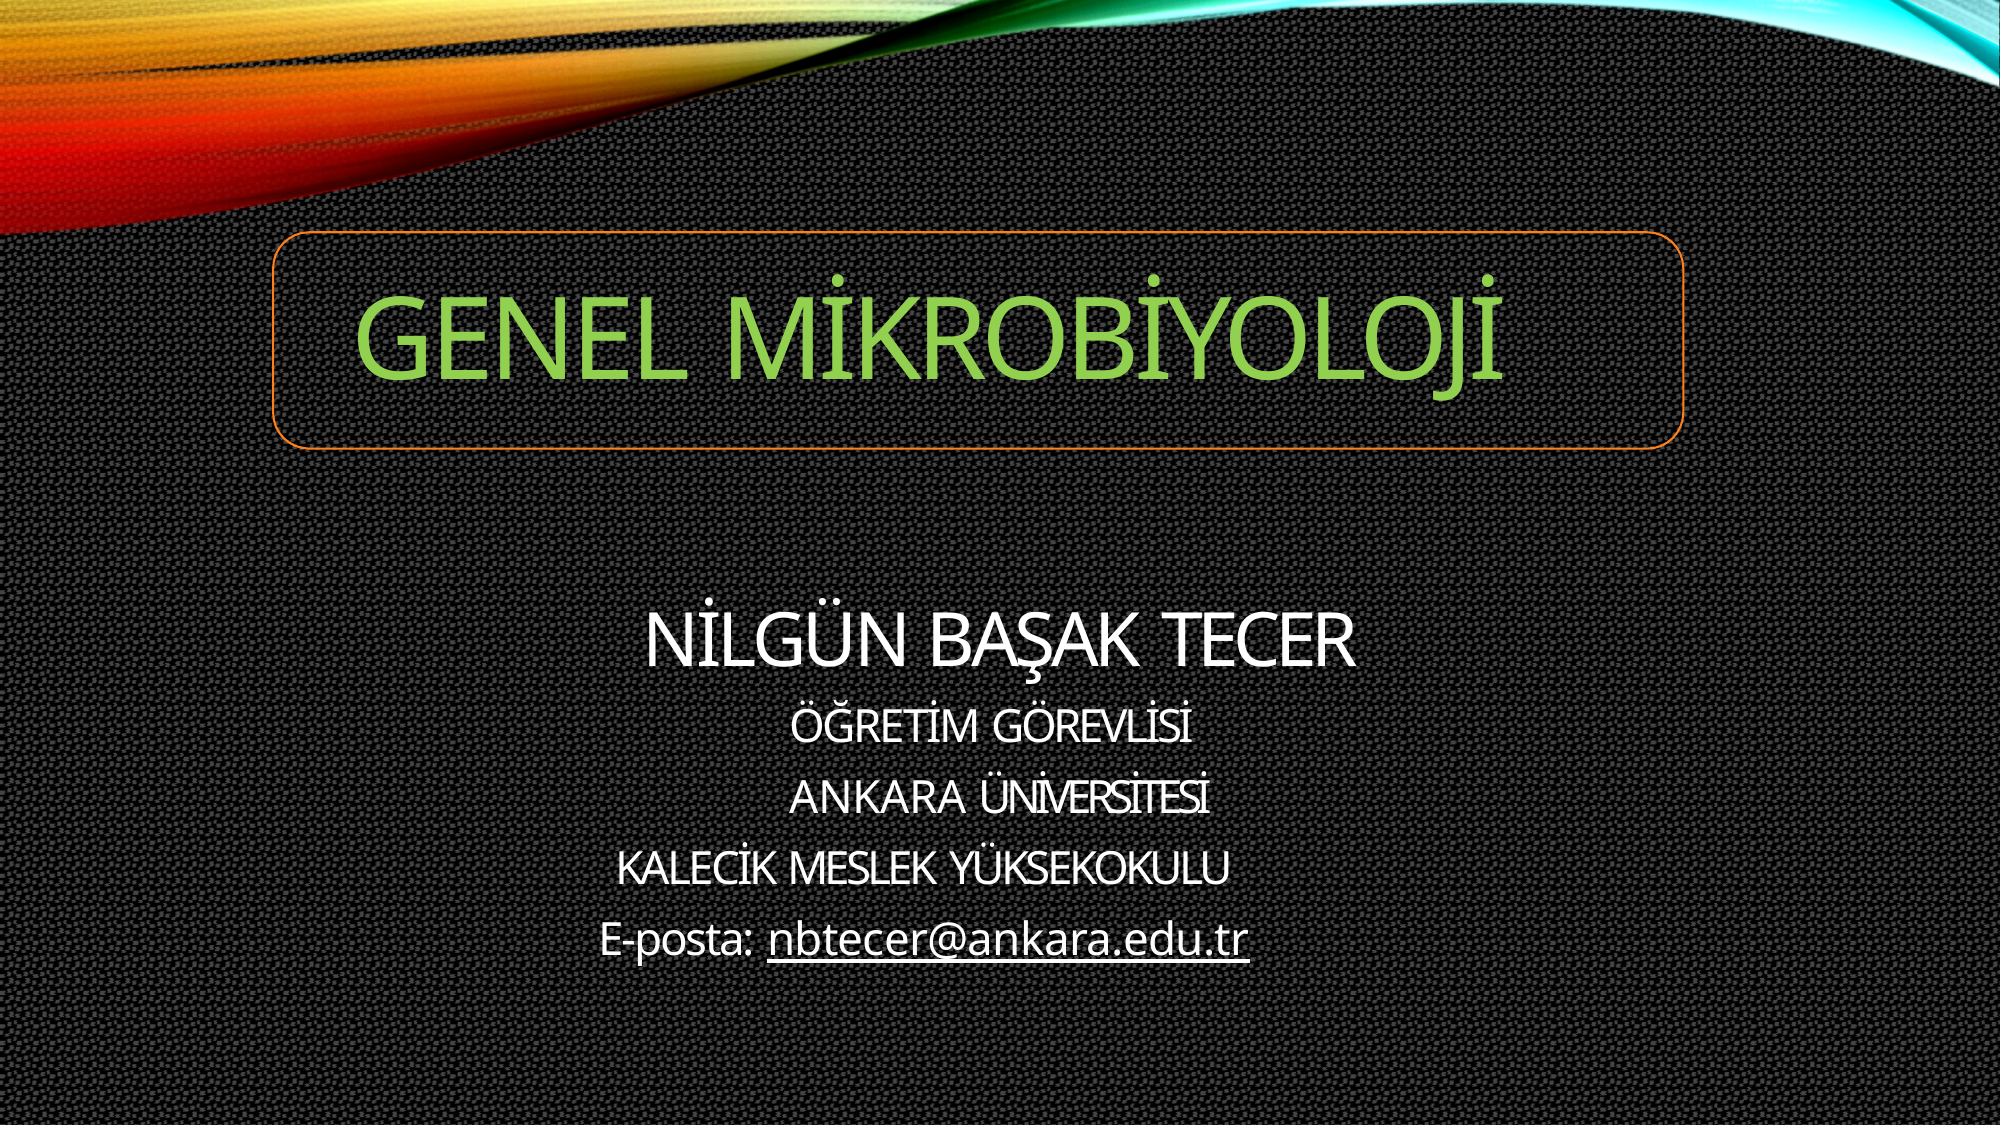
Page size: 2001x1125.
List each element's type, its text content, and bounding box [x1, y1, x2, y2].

title GENEL MİKROBİYOLOJİ [349, 262, 1775, 453]
text_box NİLGÜN BAŞAK TECER ÖĞRETİM GÖREVLİSİ ANKARA ÜNİVERSİTESİ KALECİK MESLEK YÜKSEKOKULU E-posta: nbtecer@ankara.edu.tr [493, 562, 1506, 973]
text_box [0, 0, 2000, 237]
text_box [0, 237, 2000, 1125]
text_box [273, 232, 1683, 449]
